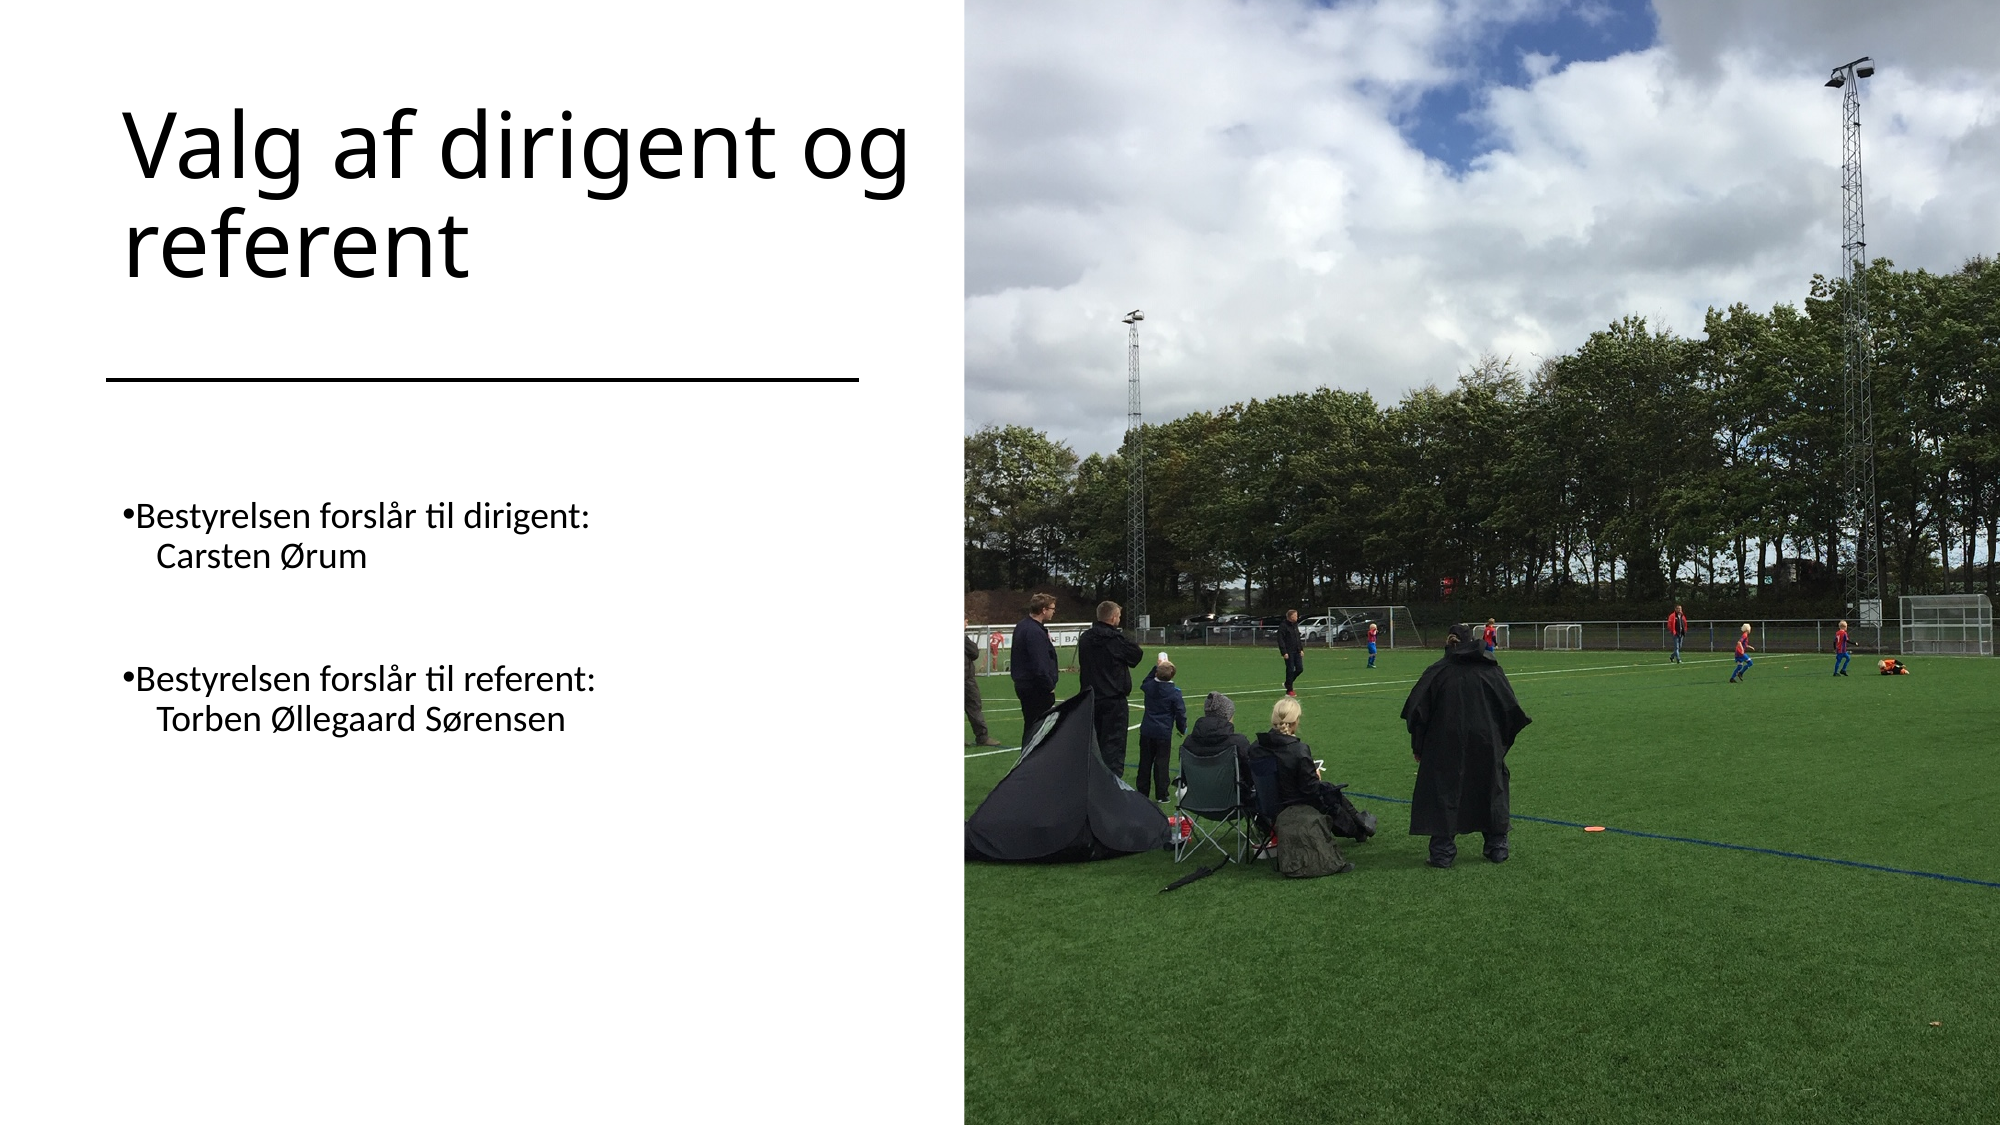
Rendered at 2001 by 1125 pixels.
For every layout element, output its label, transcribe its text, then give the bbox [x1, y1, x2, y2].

list Bestyrelsen forslår til dirigent: Carsten Ørum Bestyrelsen forslår til referent: Torben Øllegaard Sørensen [107, 422, 948, 991]
title Valg af dirigent og referent [107, 59, 948, 338]
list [964, 0, 2000, 1125]
